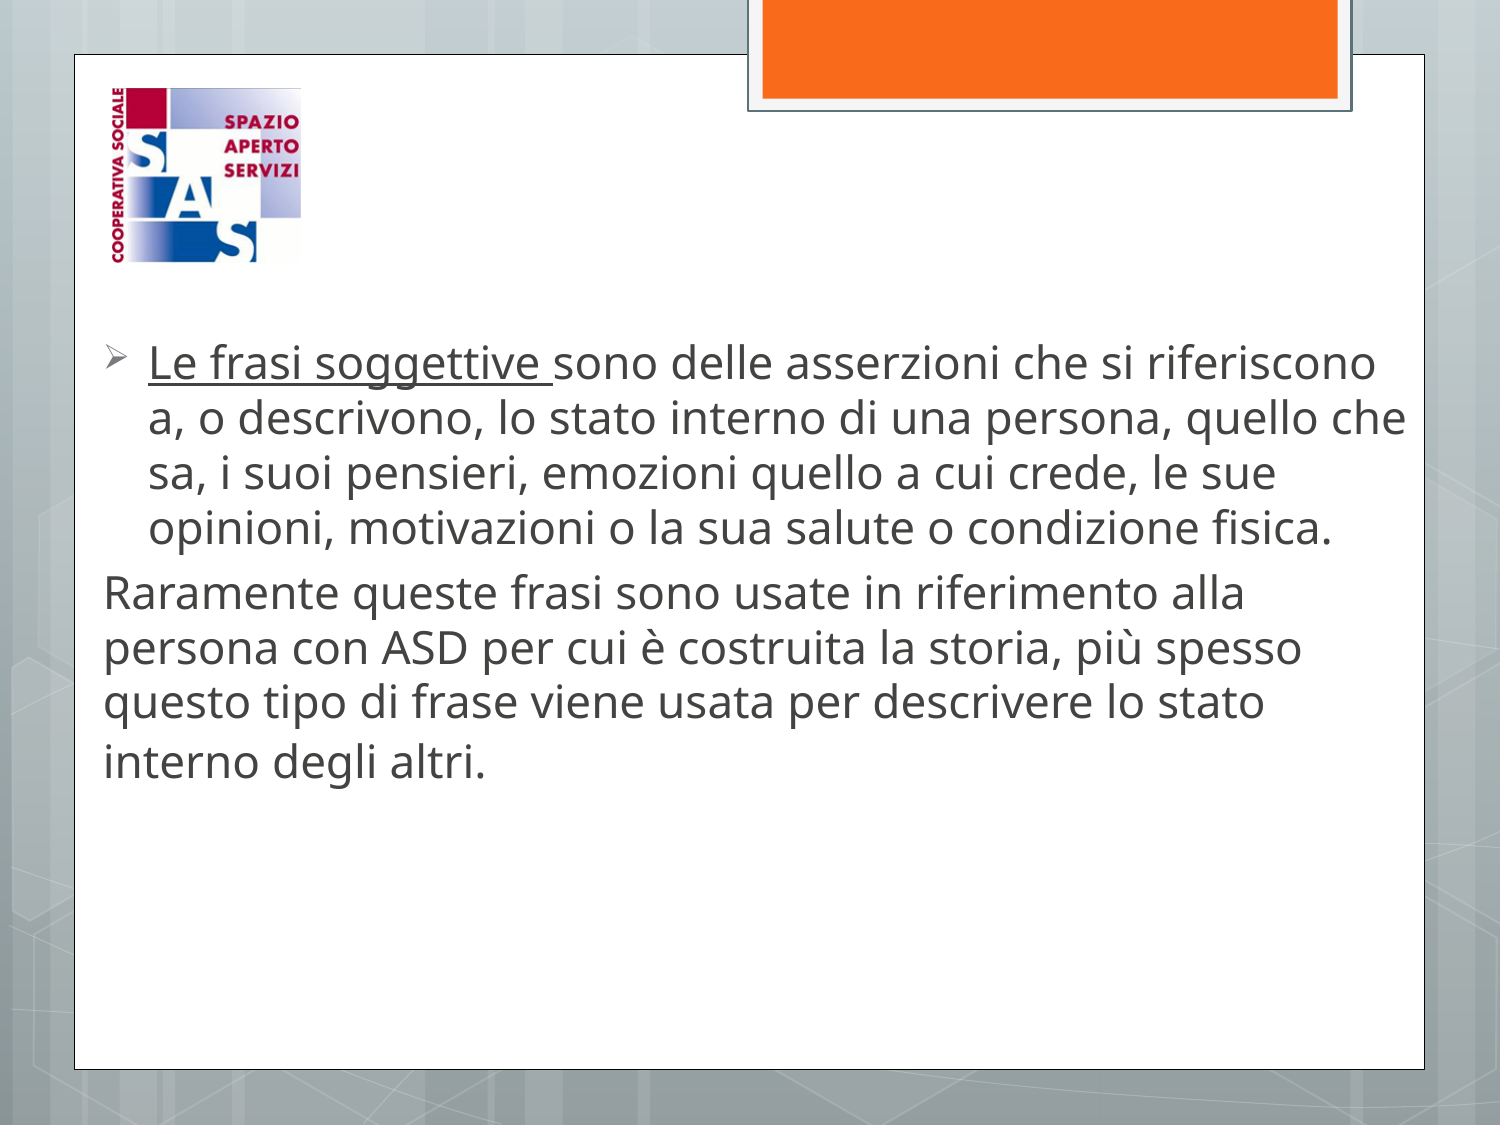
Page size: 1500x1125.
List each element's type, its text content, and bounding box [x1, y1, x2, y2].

list Le frasi soggettive sono delle asserzioni che si riferiscono a, o descrivono, lo stato interno di una persona, quello che sa, i suoi pensieri, emozioni quello a cui crede, le sue opinioni, motivazioni o la sua salute o condizione fisica. Raramente queste frasi sono usate in riferimento alla persona con ASD per cui è costruita la storia, più spesso questo tipo di frase viene usata per descrivere lo stato interno degli altri. [76, 326, 1427, 1064]
picture [111, 88, 301, 263]
